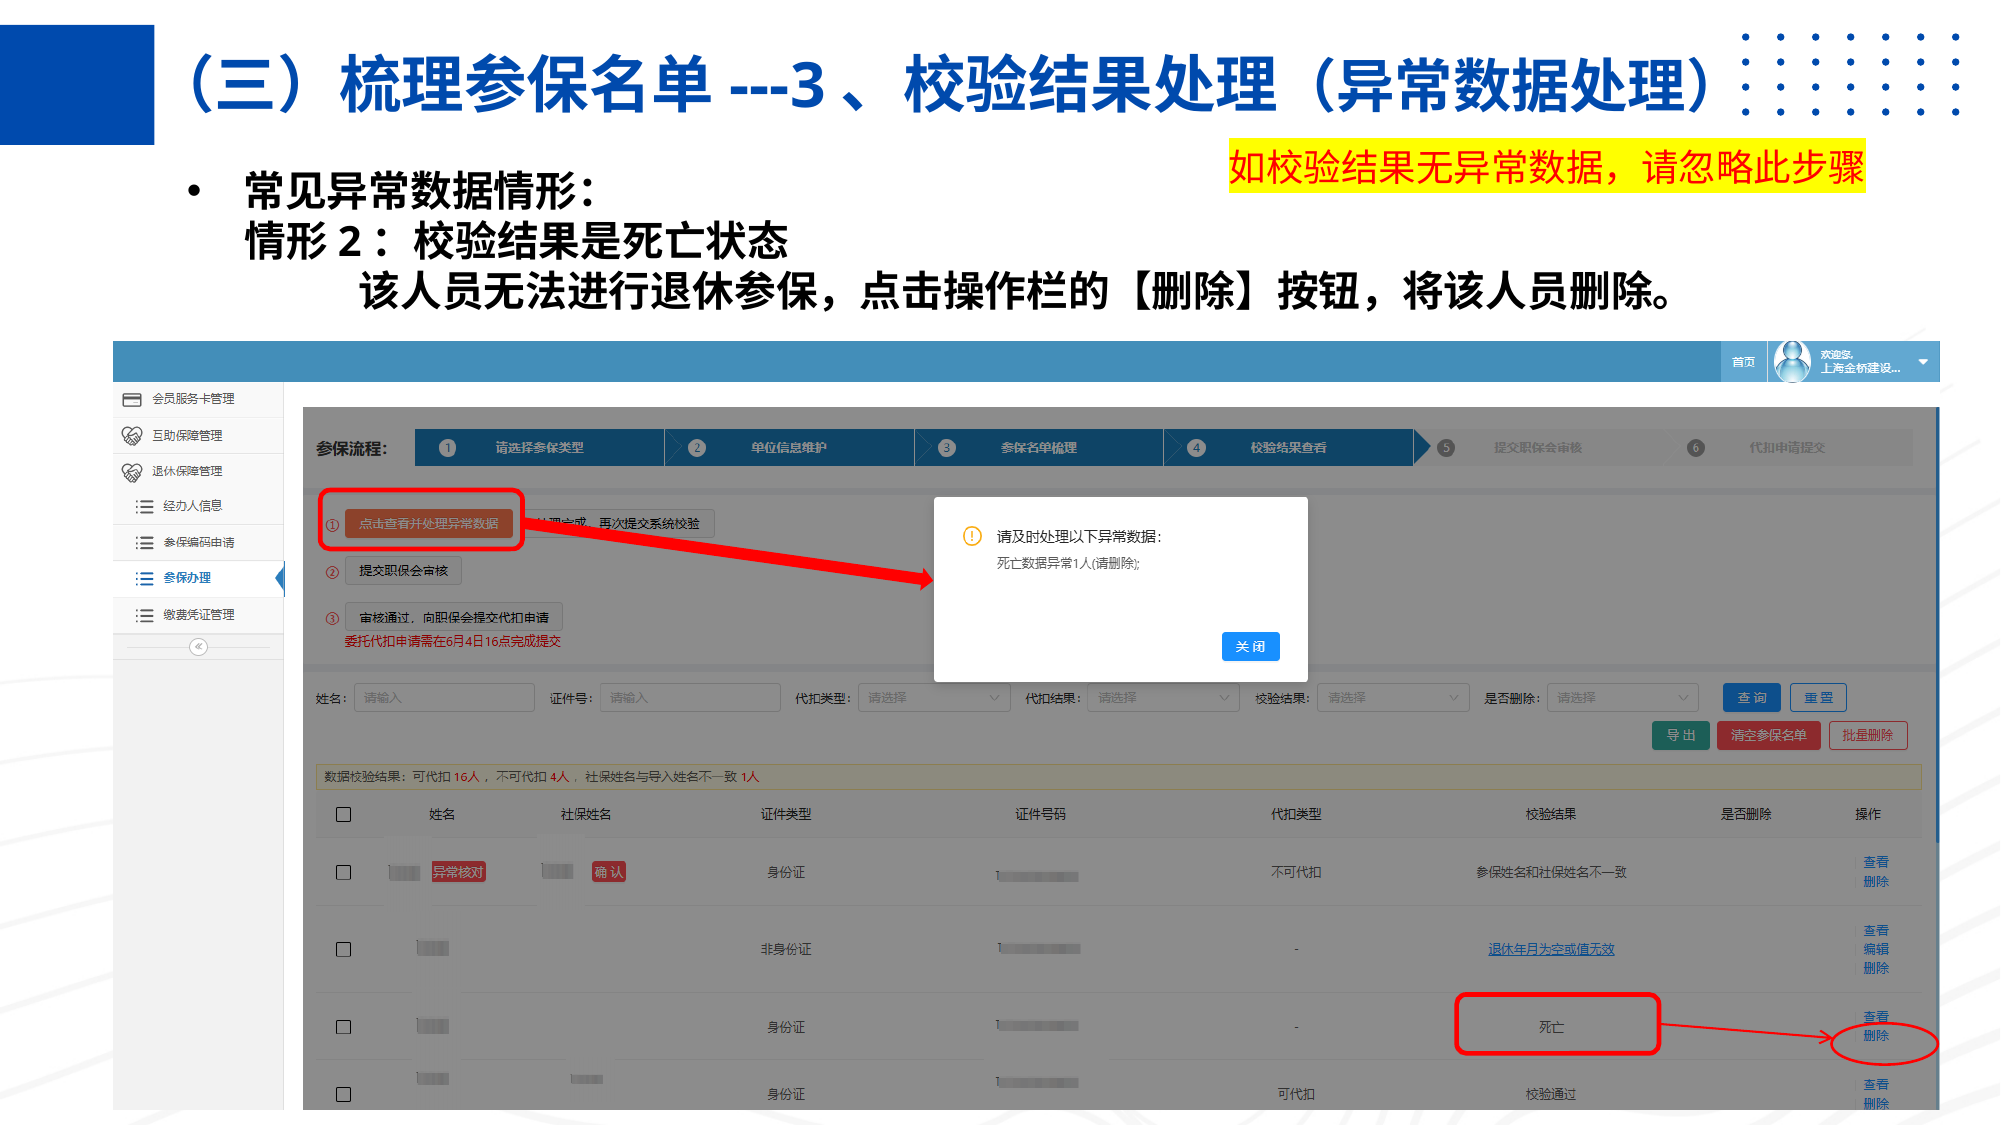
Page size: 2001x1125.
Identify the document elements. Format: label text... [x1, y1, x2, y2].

text_box （三）梳理参保名单---3、校验结果处理（异常数据处理） [137, 37, 1800, 127]
text_box 如校验结果无异常数据，请忽略此步骤 [1214, 136, 1988, 197]
picture [0, 0, 2001, 1125]
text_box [1659, 1023, 1834, 1039]
text_box 常见异常数据情形： 情形2：校验结果是死亡状态 该人员无法进行退休参保，点击操作栏的【删除】按钮，将该人员删除。 [172, 157, 1940, 323]
